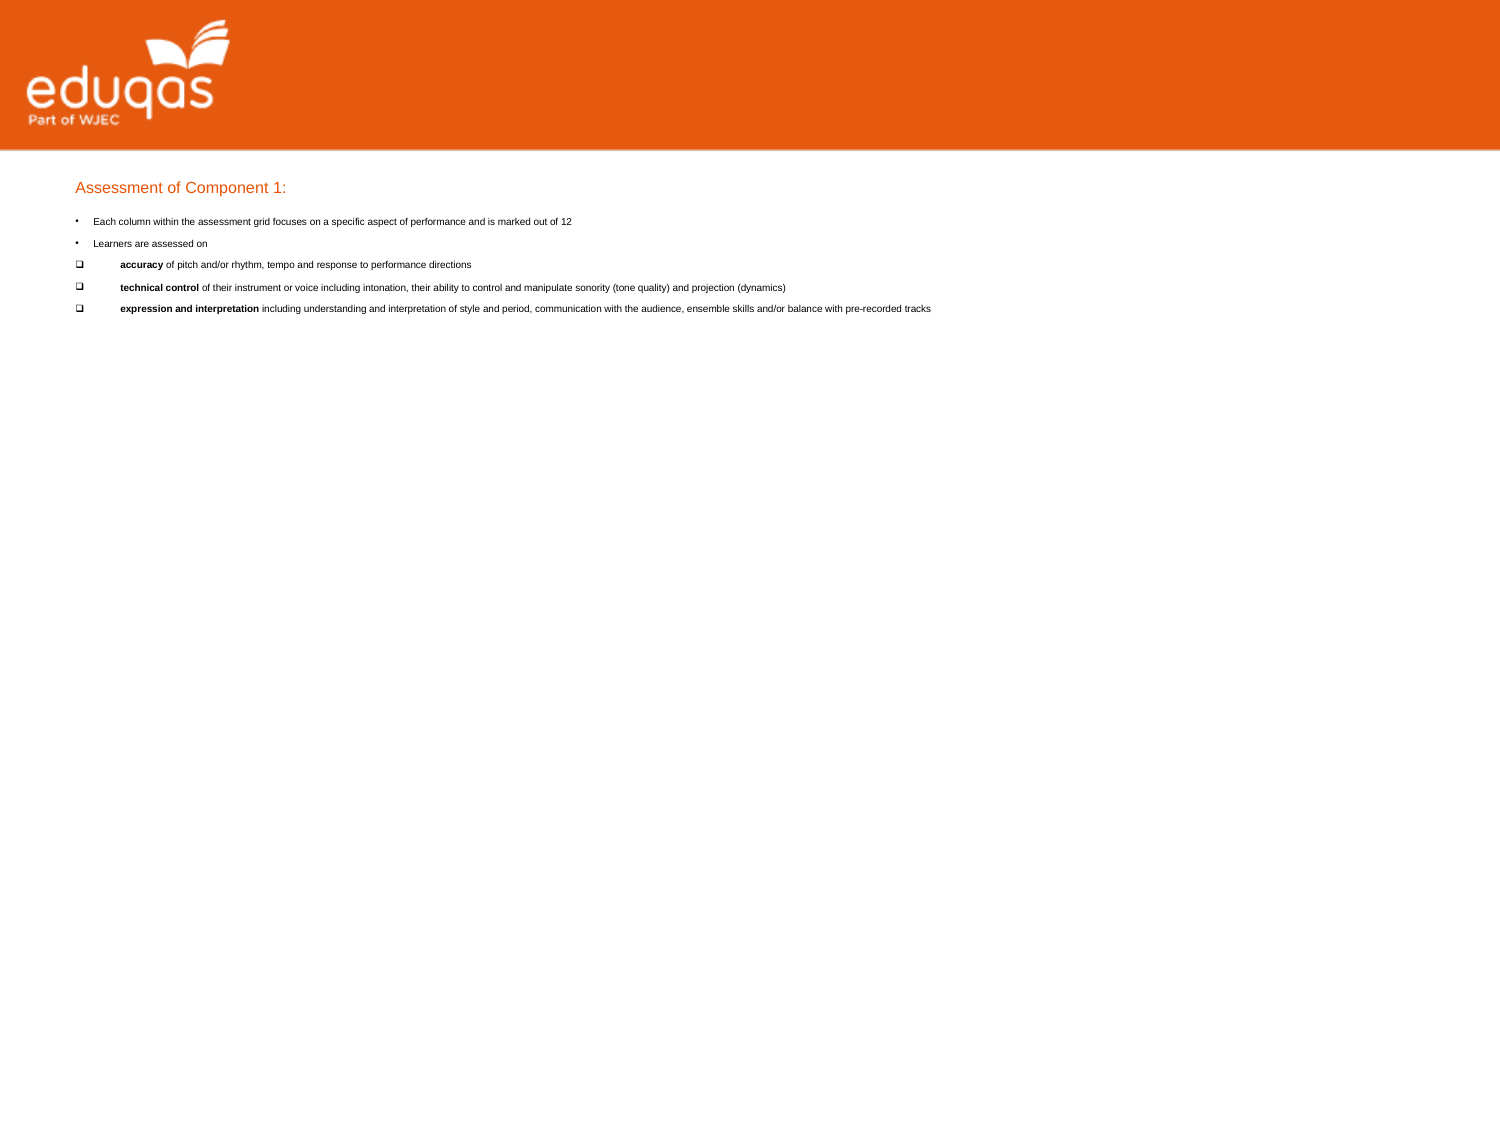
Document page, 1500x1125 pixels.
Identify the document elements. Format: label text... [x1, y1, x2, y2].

picture [0, 0, 1500, 215]
list Assessment of Component 1: Each column within the assessment grid focuses on a specific aspect of performance and is marked out of 12 Learners are assessed on accuracy of pitch and/or rhythm, tempo and response to performance directions technical control of their instrument or voice including intonation, their ability to control and manipulate sonority (tone quality) and projection (dynamics) expression and interpretation including understanding and interpretation of style and period, communication with the audience, ensemble skills and/or balance with pre-recorded tracks [60, 171, 1442, 343]
